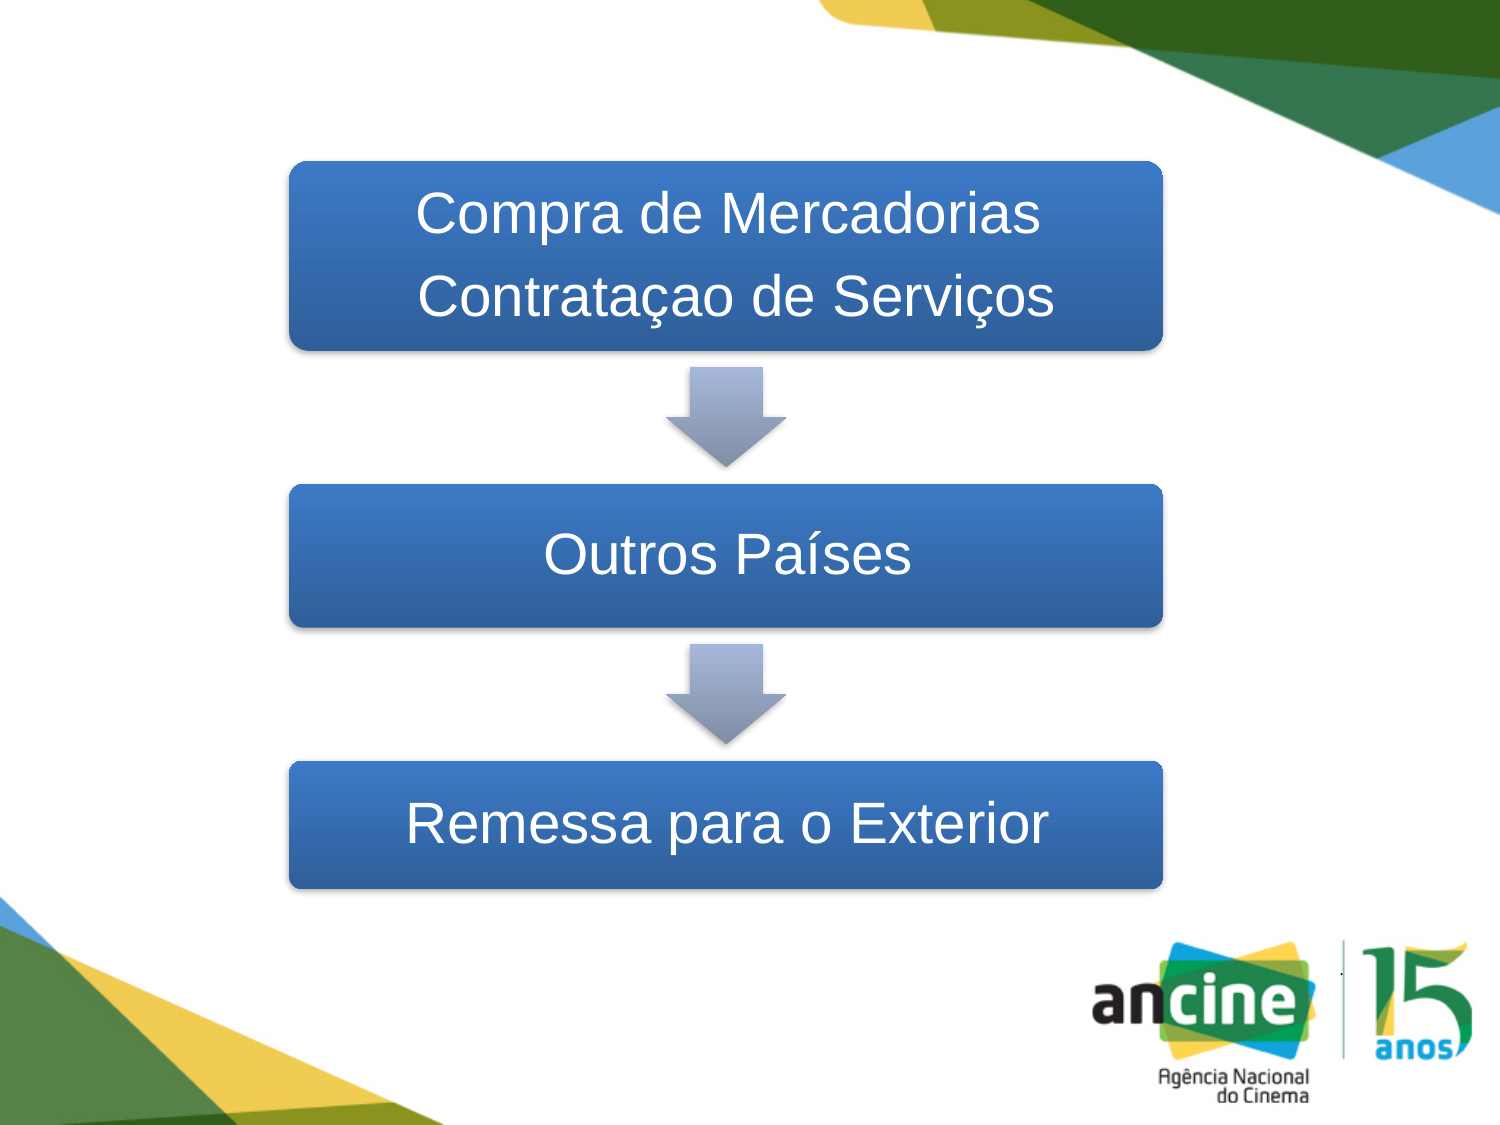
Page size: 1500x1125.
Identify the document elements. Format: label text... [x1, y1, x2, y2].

picture [0, 0, 1500, 1125]
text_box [288, 227, 1164, 891]
text_box . [838, 950, 1359, 986]
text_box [74, 86, 1426, 221]
